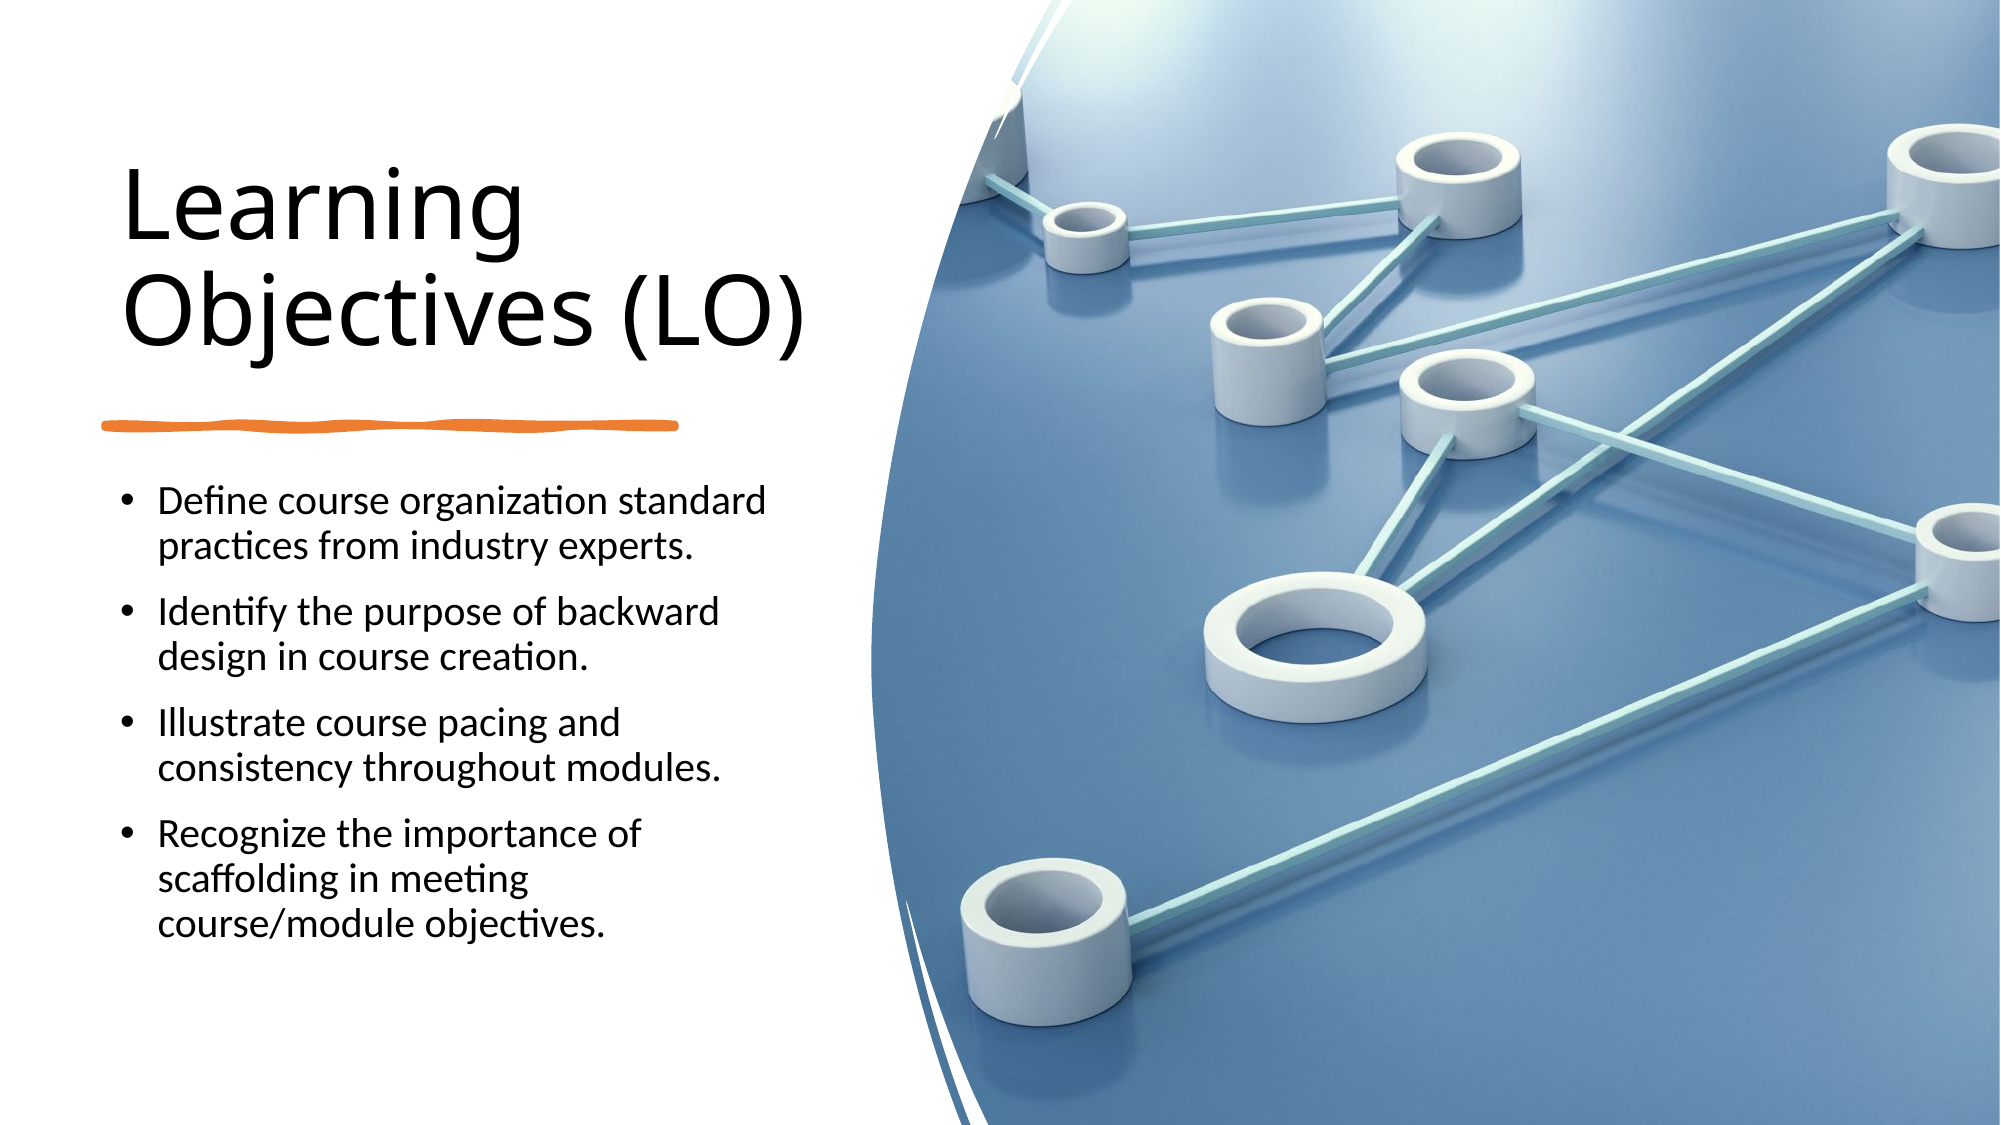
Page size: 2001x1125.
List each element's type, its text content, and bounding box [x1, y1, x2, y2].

list Define course organization standard practices from industry experts. Identify the purpose of backward design in course creation. Illustrate course pacing and consistency throughout modules. Recognize the importance of scaffolding in meeting course/module objectives. [105, 471, 802, 1016]
title Learning Objectives (LO) [105, 53, 822, 375]
picture [871, 0, 2000, 1125]
text_box [0, 0, 871, 1125]
text_box [103, 421, 676, 431]
